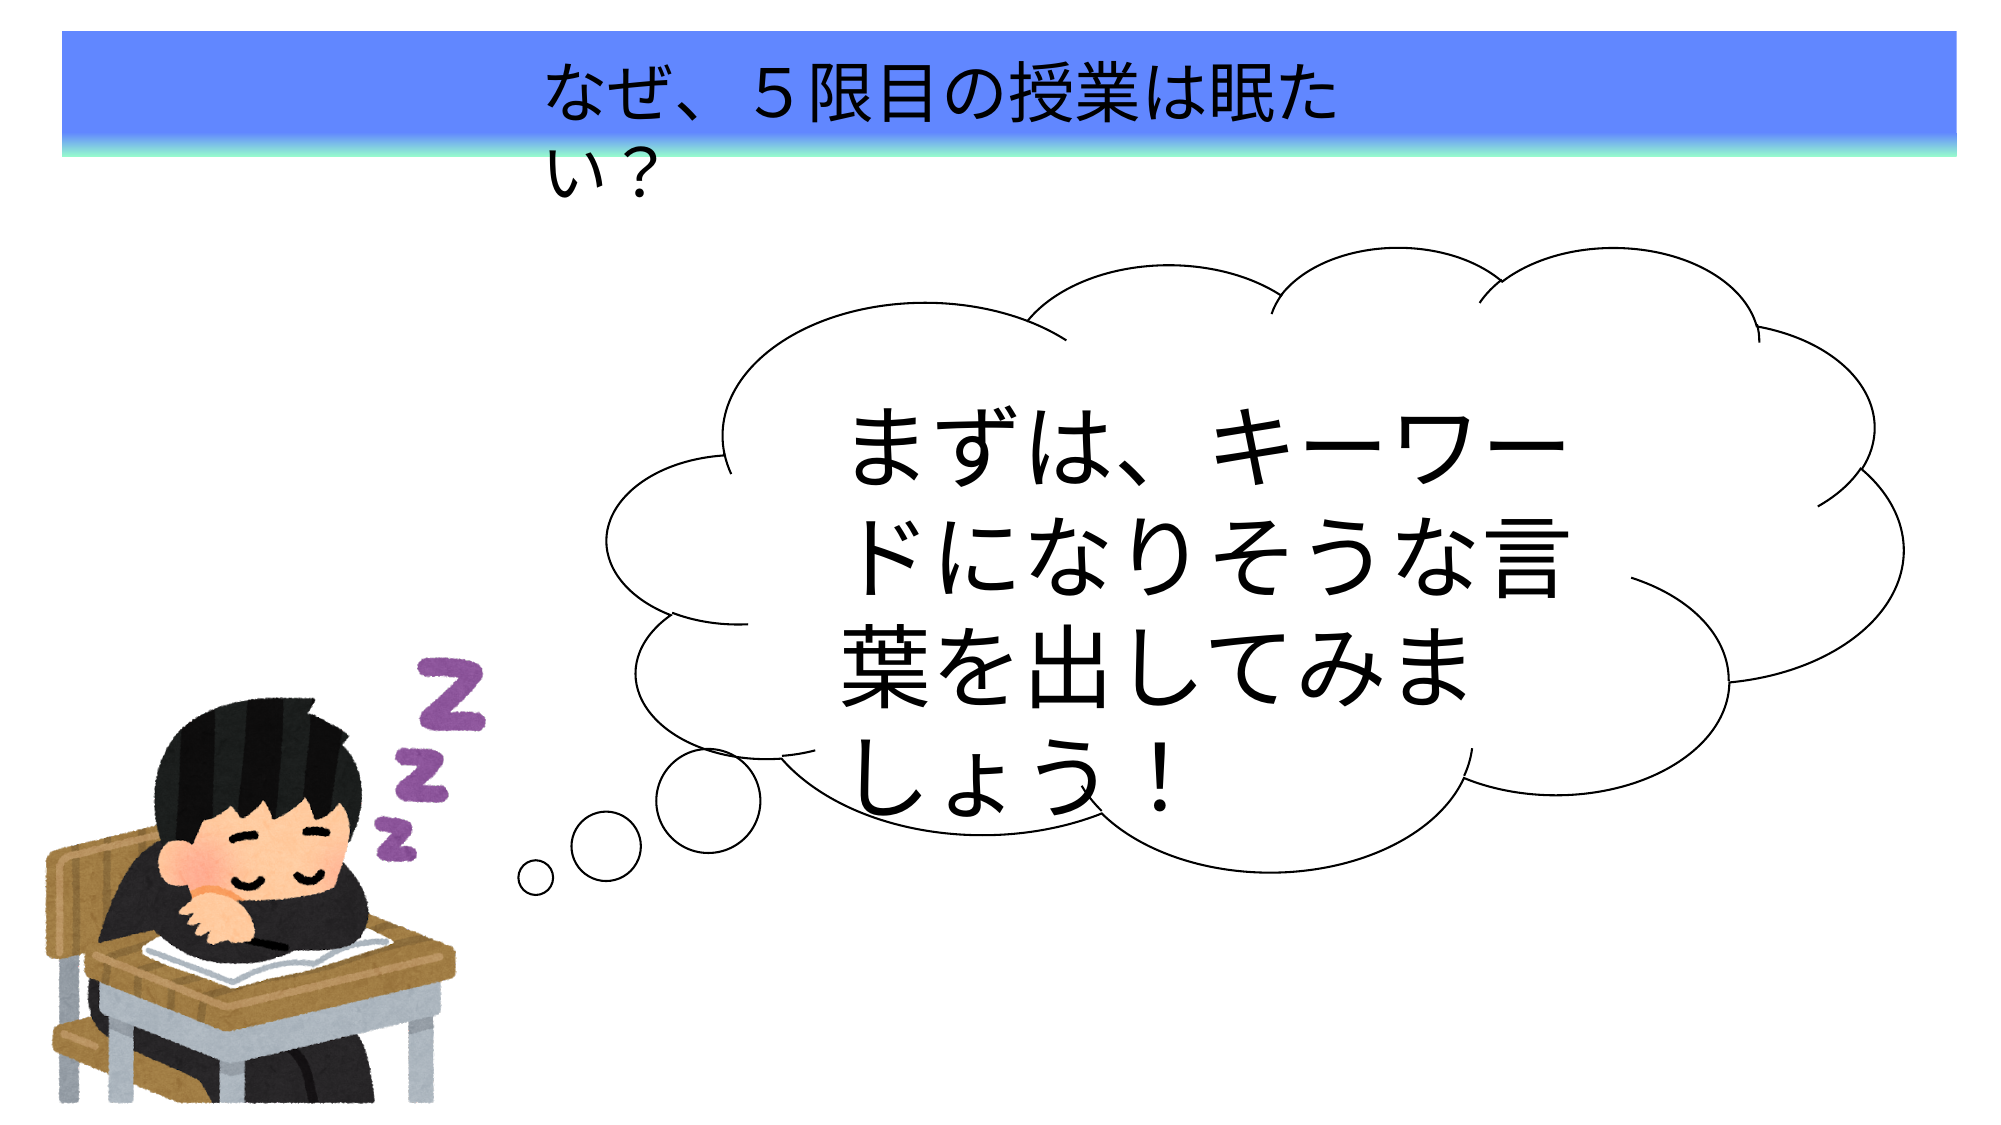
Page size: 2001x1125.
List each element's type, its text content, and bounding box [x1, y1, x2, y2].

picture [21, 625, 523, 1125]
text_box まずは、キーワードになりそうな言葉を出してみましょう！ [824, 382, 1674, 837]
text_box [523, 859, 555, 897]
text_box なぜ、５限目の授業は眠たい？ [526, 43, 1473, 219]
text_box [605, 246, 1905, 855]
text_box [61, 31, 1958, 158]
text_box [1130, 837, 1410, 874]
text_box [570, 810, 642, 883]
